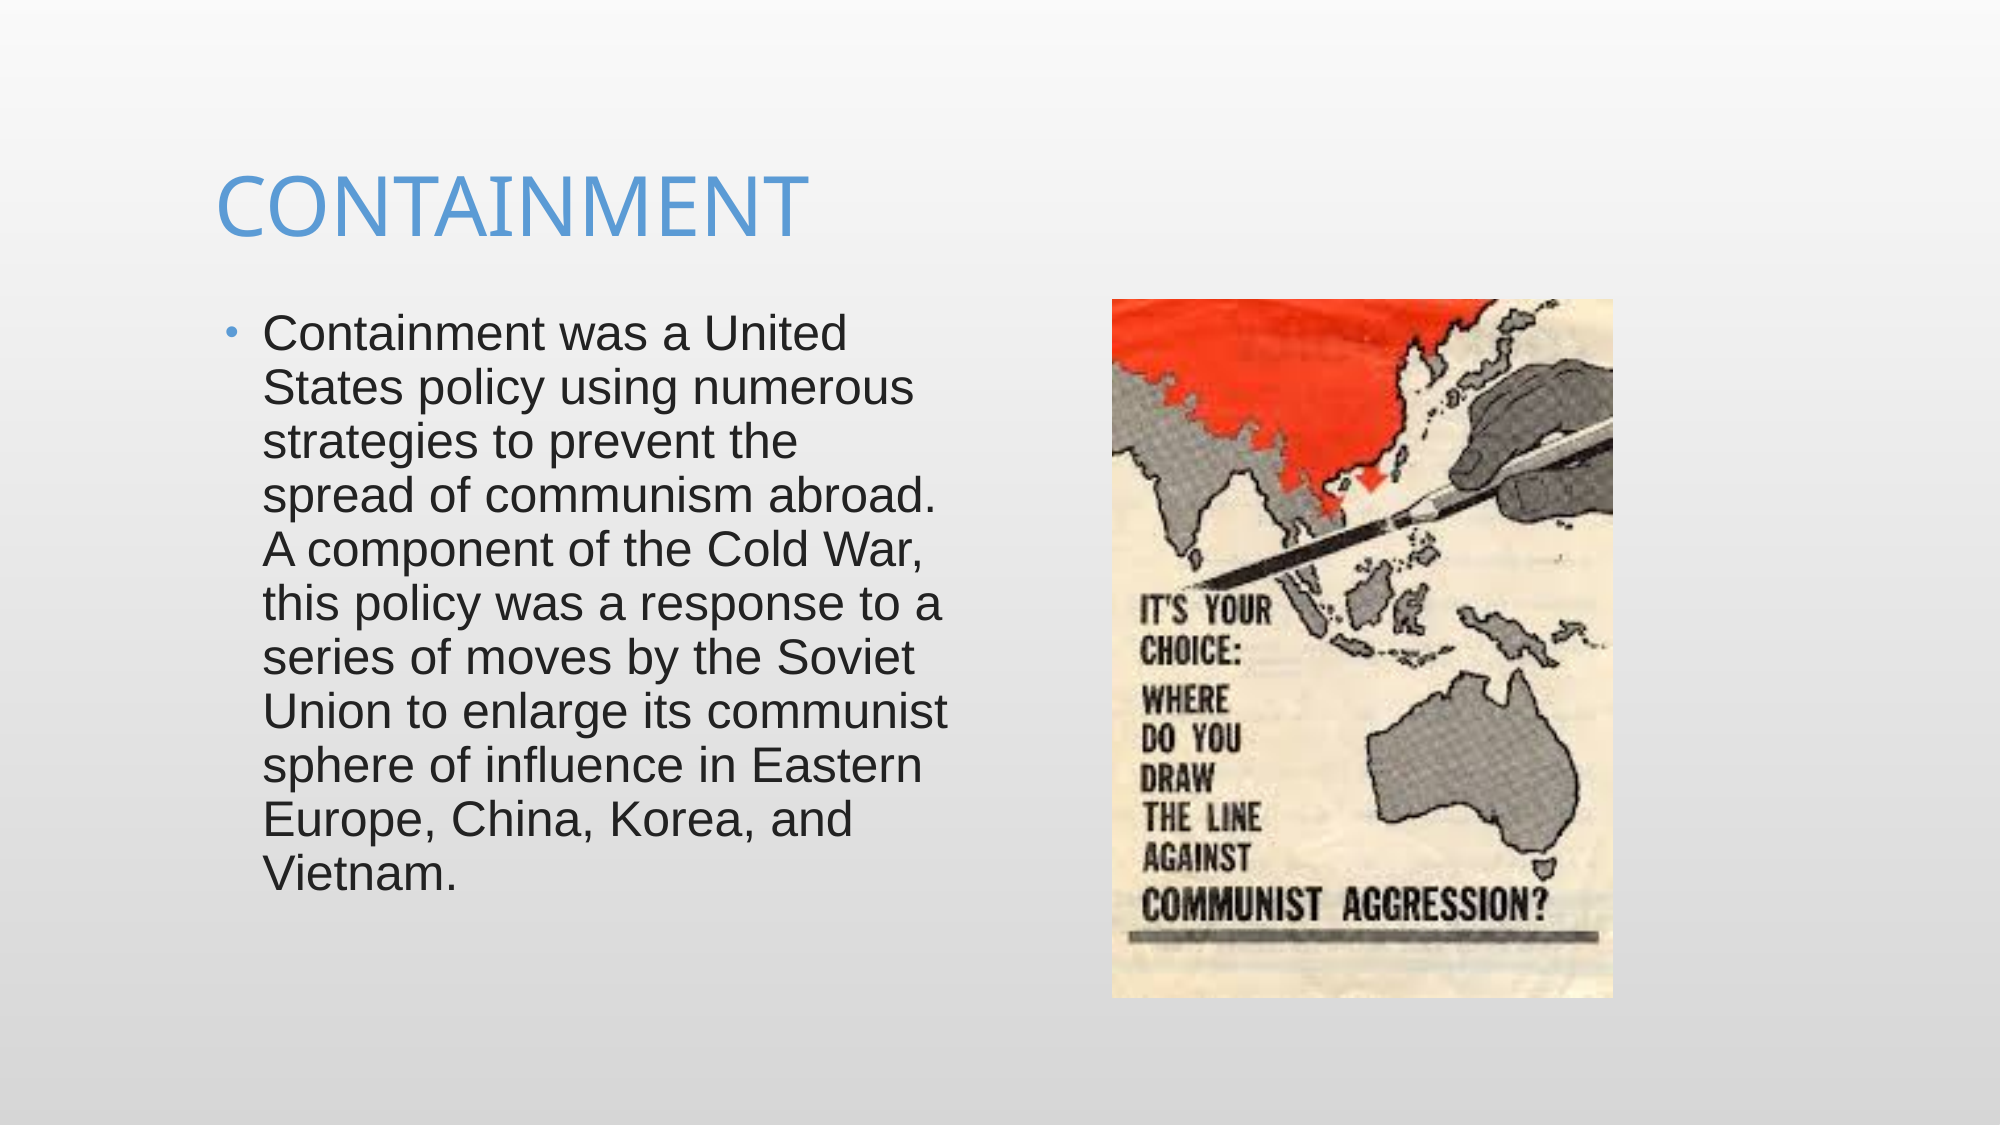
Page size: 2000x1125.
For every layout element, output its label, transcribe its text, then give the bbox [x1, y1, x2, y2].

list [1112, 299, 1613, 998]
title Containment [199, 45, 1800, 263]
list Containment was a United States policy using numerous strategies to prevent the spread of communism abroad. A component of the Cold War, this policy was a response to a series of moves by the Soviet Union to enlarge its communist sphere of influence in Eastern Europe, China, Korea, and Vietnam. [202, 299, 975, 1013]
